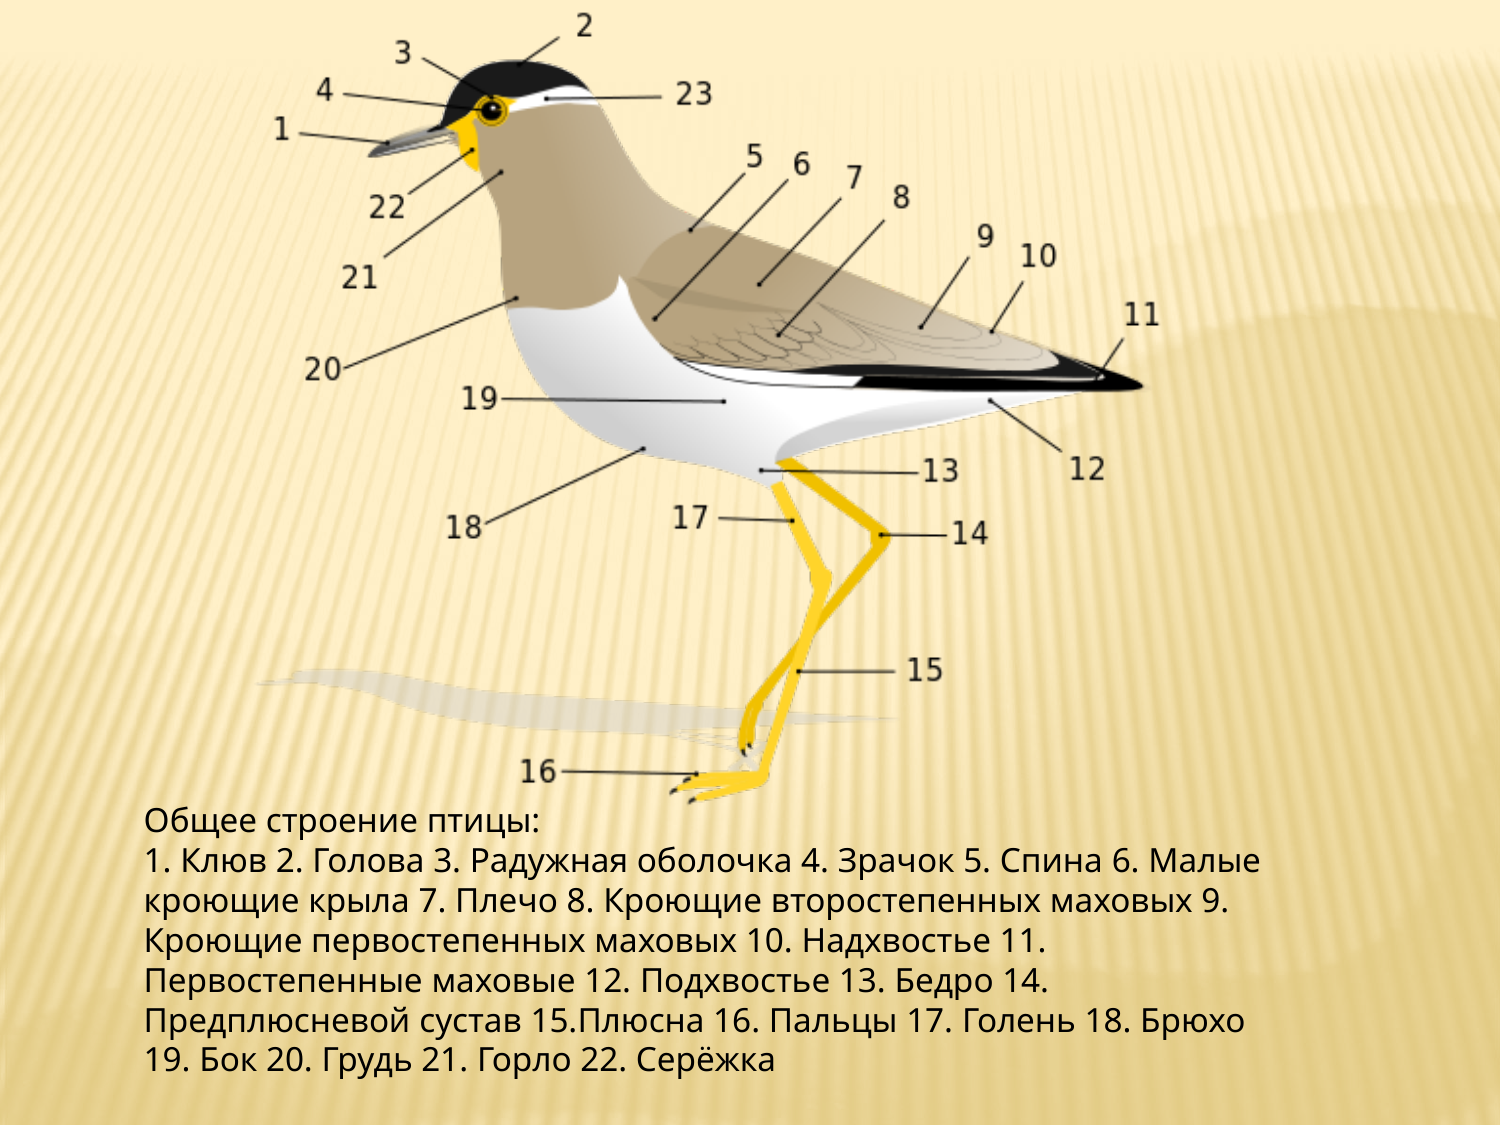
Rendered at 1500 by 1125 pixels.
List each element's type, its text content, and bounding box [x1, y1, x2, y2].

picture [140, 0, 1313, 829]
text_box Общее строение птицы: 1. Клюв 2. Голова 3. Радужная оболочка 4. Зрачок 5. Спина 6. Малые кроющие крыла 7. Плечо 8. Кроющие второстепенных маховых 9. Кроющие первостепенных маховых 10. Надхвостье 11. Первостепенные маховые 12. Подхвостье 13. Бедро 14. Предплюсневой сустав 15.Плюсна 16. Пальцы 17. Голень 18. Брюхо 19. Бок 20. Грудь 21. Горло 22. Серёжка [128, 791, 1289, 1086]
